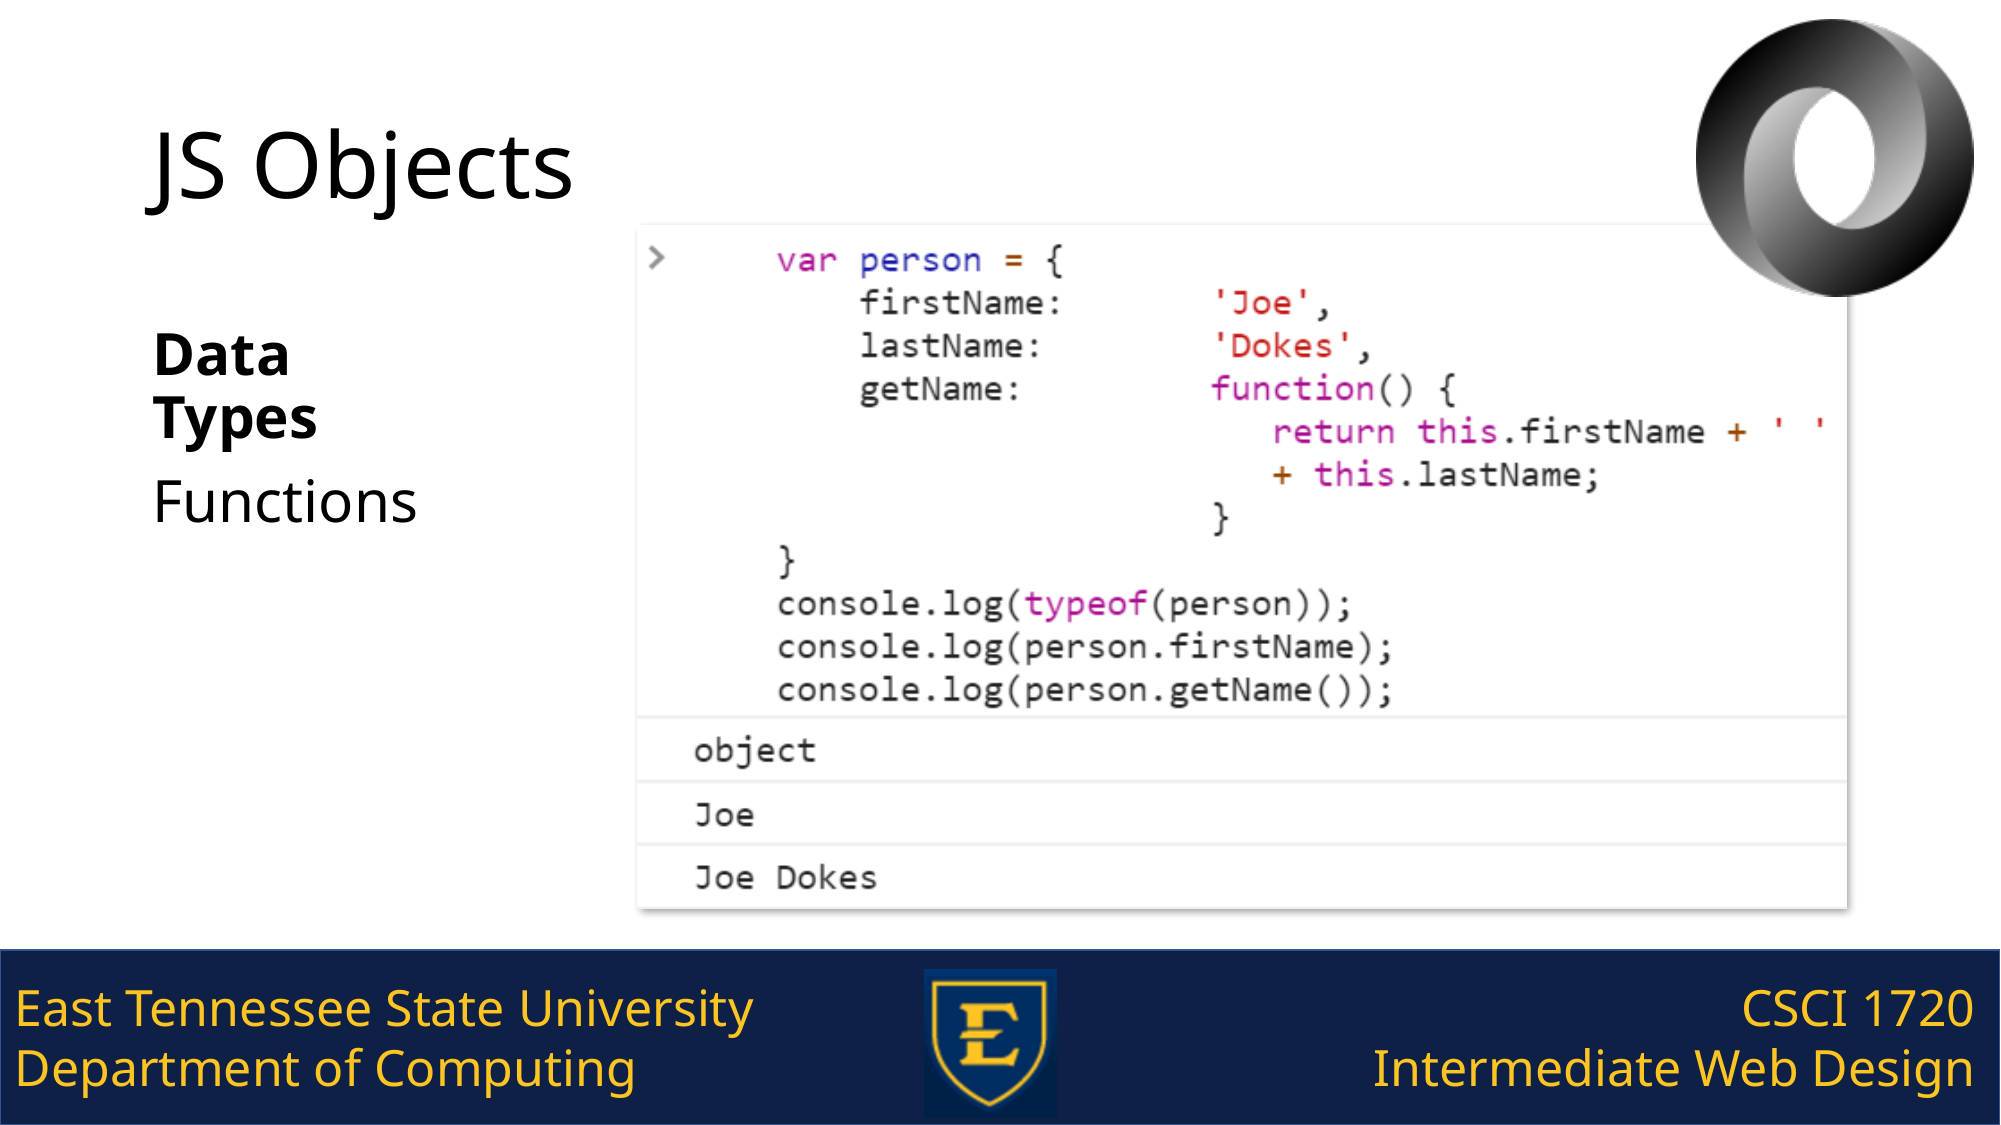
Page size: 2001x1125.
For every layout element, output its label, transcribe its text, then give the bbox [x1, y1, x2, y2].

title JS Objects [137, 59, 1696, 278]
picture [924, 969, 1057, 1118]
picture [637, 19, 1974, 909]
text_box [0, 949, 2000, 1125]
text_box Data Types Functions [137, 317, 452, 909]
text_box East Tennessee State University Department of Computing [0, 969, 780, 1104]
text_box CSCI 1720 Intermediate Web Design [1210, 969, 1991, 1104]
